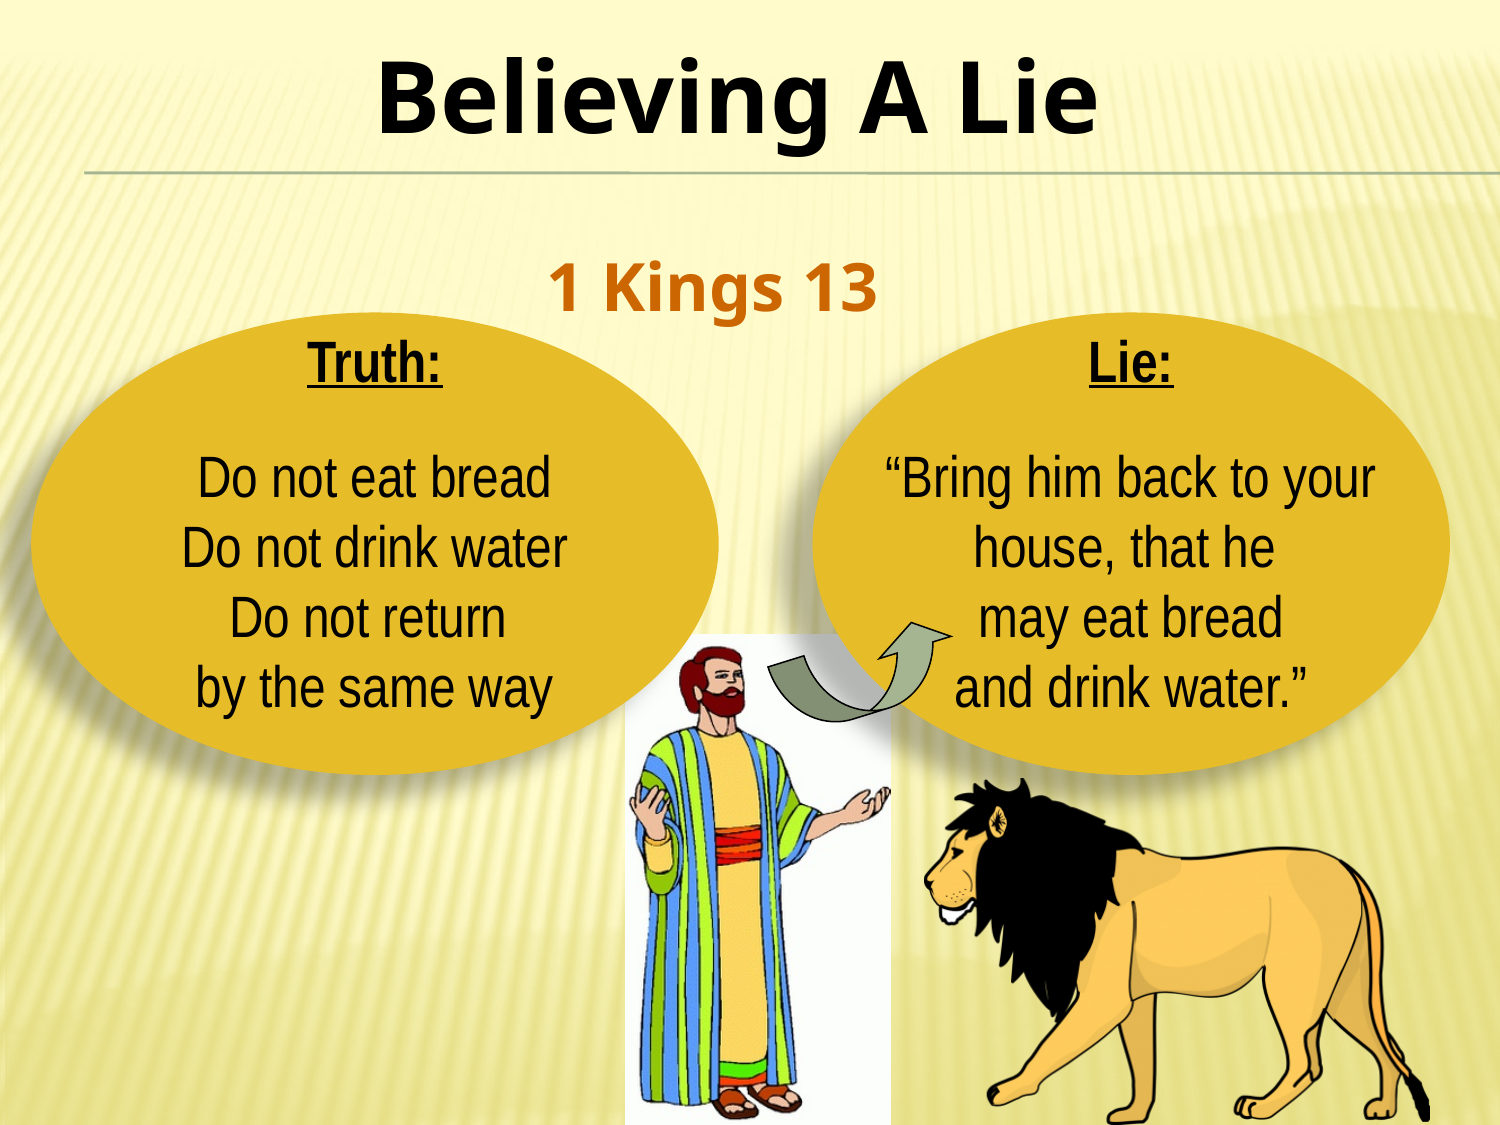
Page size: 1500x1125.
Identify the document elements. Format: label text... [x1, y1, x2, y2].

text_box Lie: “Bring him back to your house, that he may eat bread and drink water.” [812, 312, 1450, 775]
picture [624, 634, 891, 1125]
text_box Truth: Do not eat bread Do not drink water Do not return by the same way [31, 312, 719, 775]
text_box [896, 622, 951, 704]
text_box 1 Kings 13 [500, 237, 925, 333]
picture [924, 777, 1430, 1125]
title Believing A Lie [99, 0, 1375, 188]
